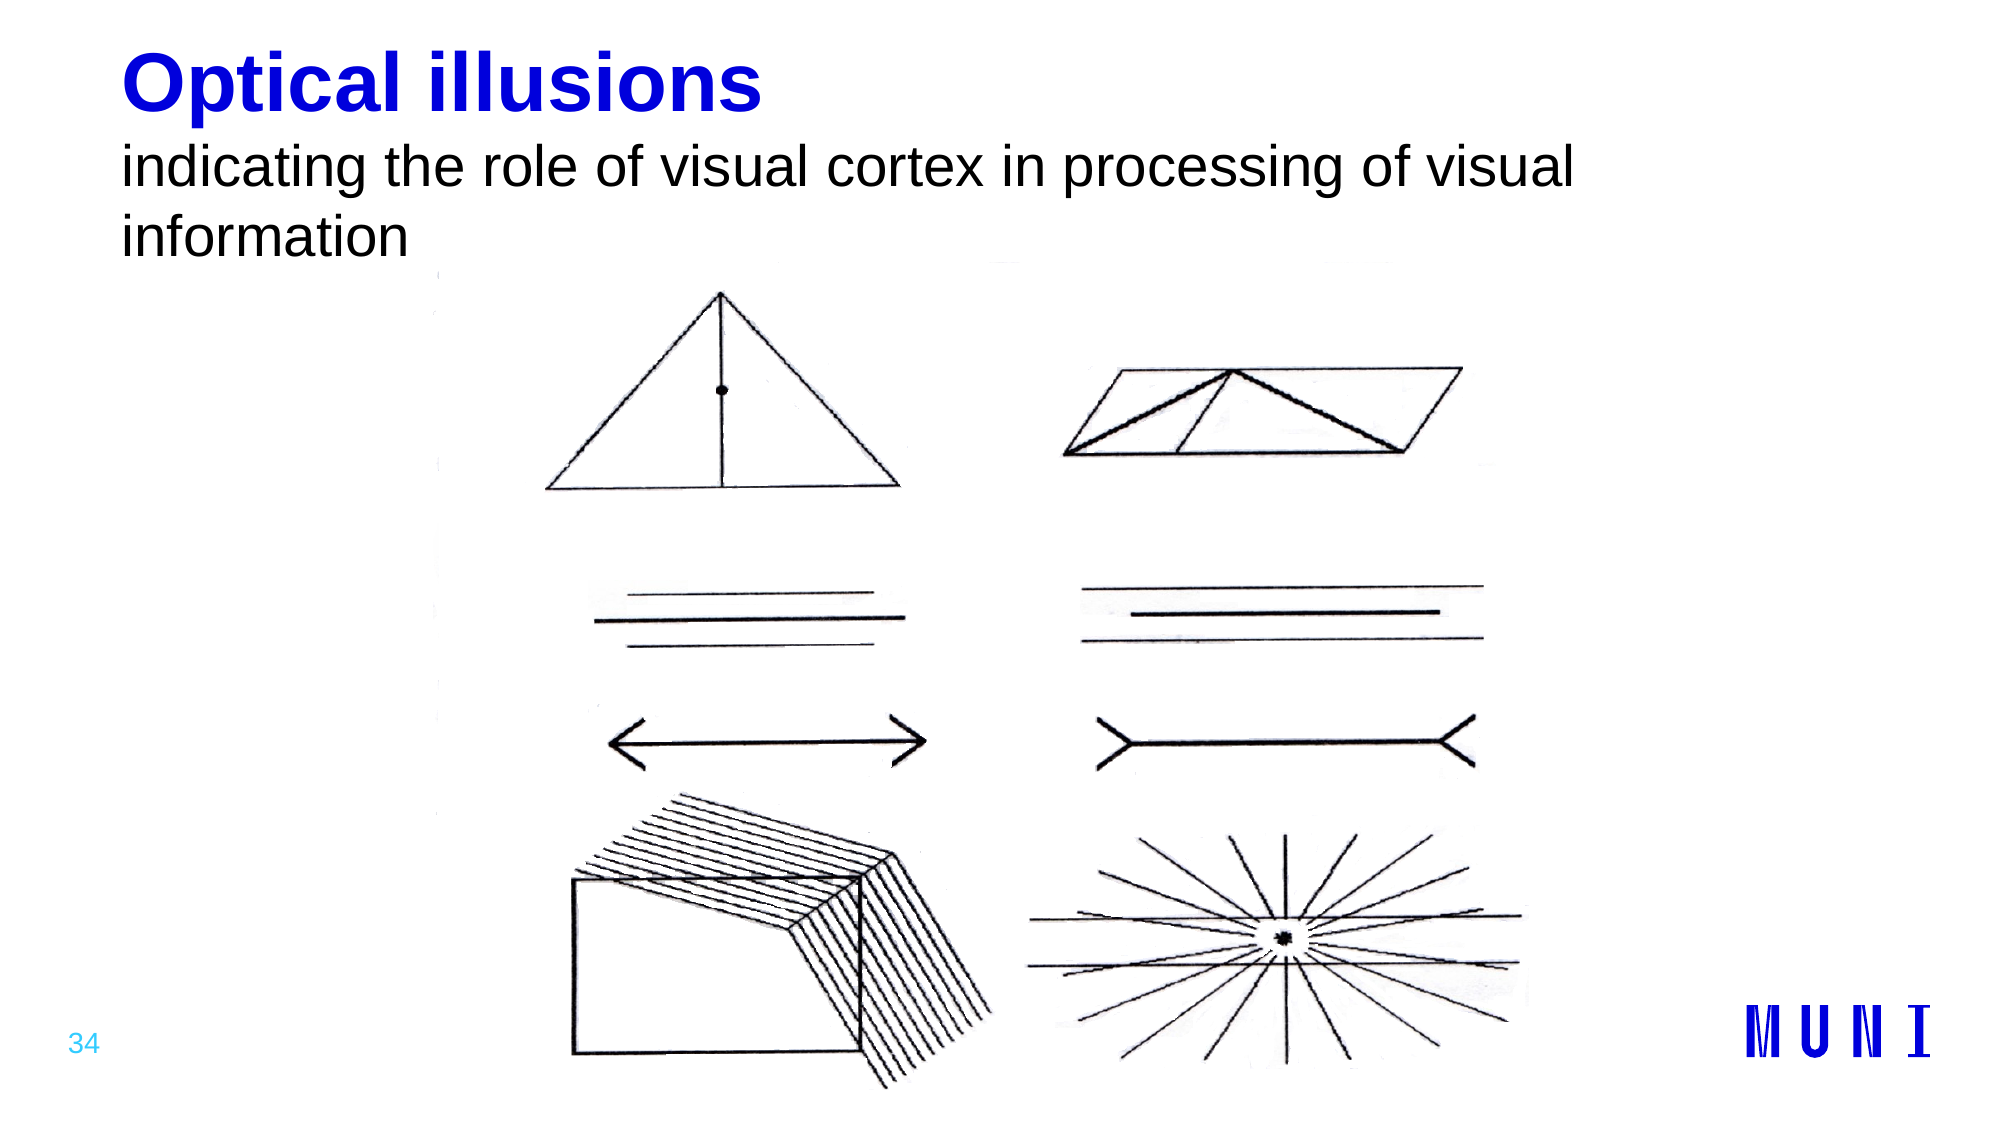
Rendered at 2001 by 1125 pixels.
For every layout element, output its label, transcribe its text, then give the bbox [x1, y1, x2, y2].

text_box Optical illusions indicating the role of visual cortex in processing of visual information [106, 30, 1659, 265]
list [432, 262, 1542, 1090]
slide_number 34 [67, 1021, 110, 1063]
